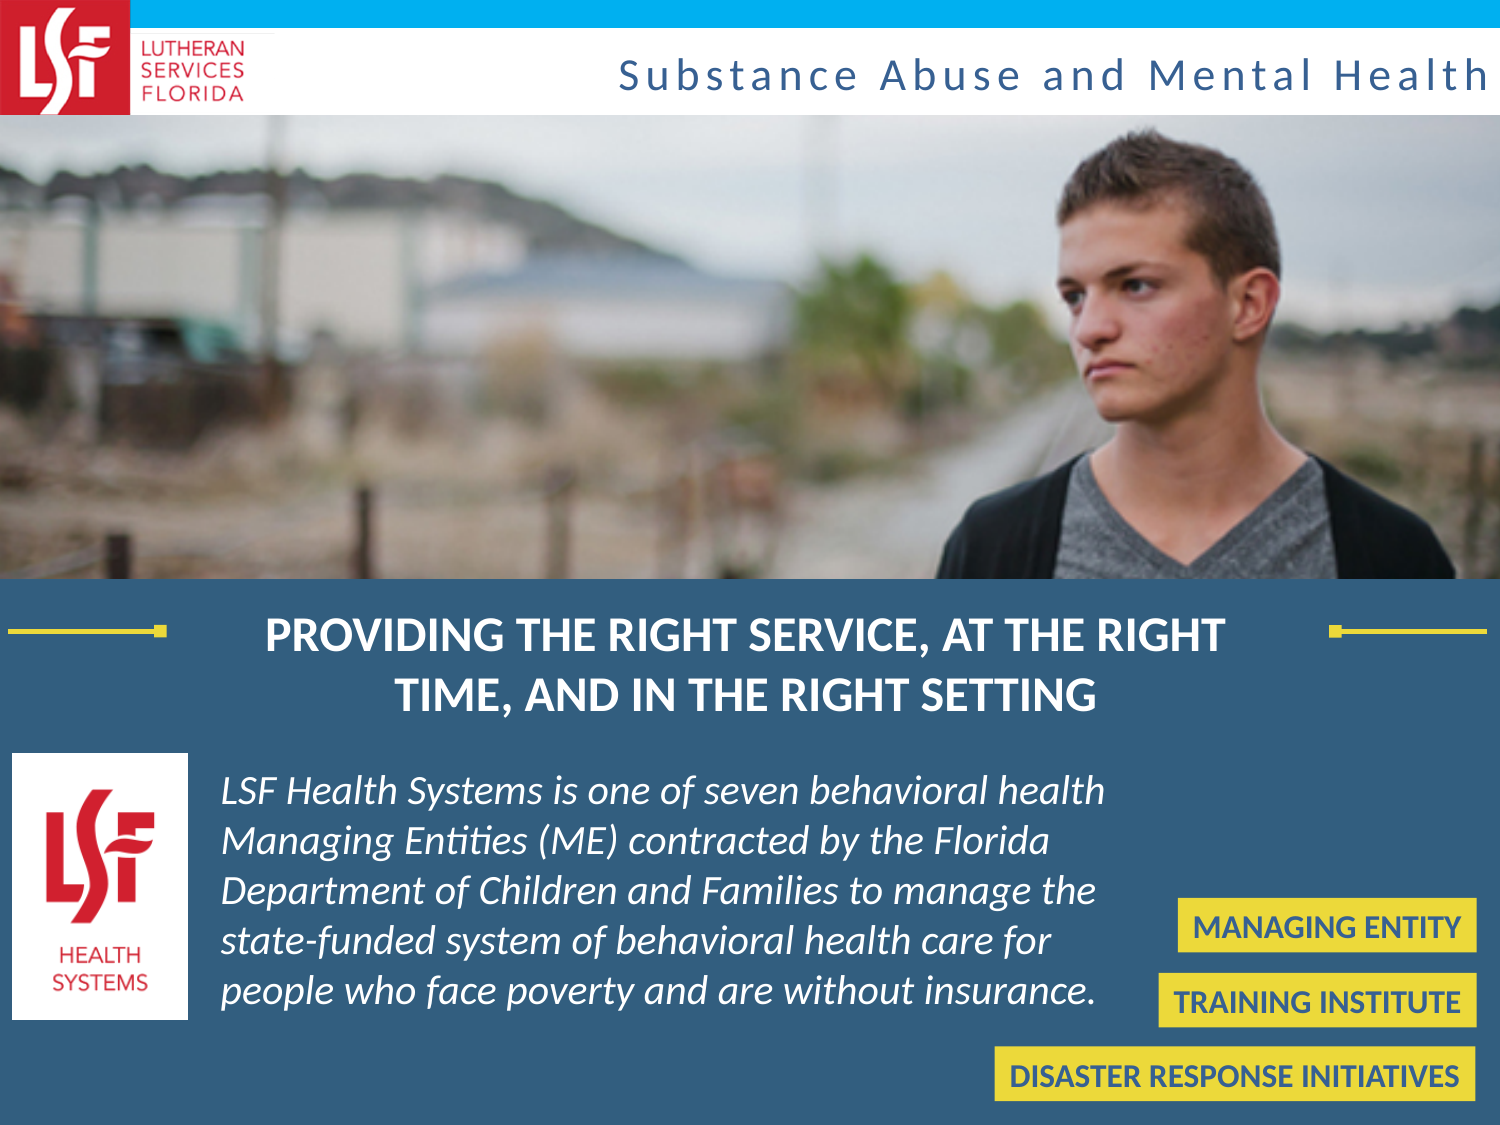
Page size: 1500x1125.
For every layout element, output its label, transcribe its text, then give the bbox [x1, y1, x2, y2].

picture [0, 0, 1500, 579]
text_box Providing the right service, at the right time, and in the right setting [214, 593, 1278, 729]
text_box TRAINING INSTITUTE [1158, 972, 1477, 1028]
picture [12, 753, 188, 1020]
text_box DISASTER RESPONSE INITIATIVES [994, 1046, 1476, 1102]
text_box MANAGING ENTITY [1177, 897, 1477, 953]
text_box LSF Health Systems is one of seven behavioral health Managing Entities (ME) contracted by the Florida Department of Children and Families to manage the state-funded system of behavioral health care for people who face poverty and are without insurance. [205, 755, 1170, 1021]
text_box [1328, 624, 1488, 638]
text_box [8, 624, 167, 638]
